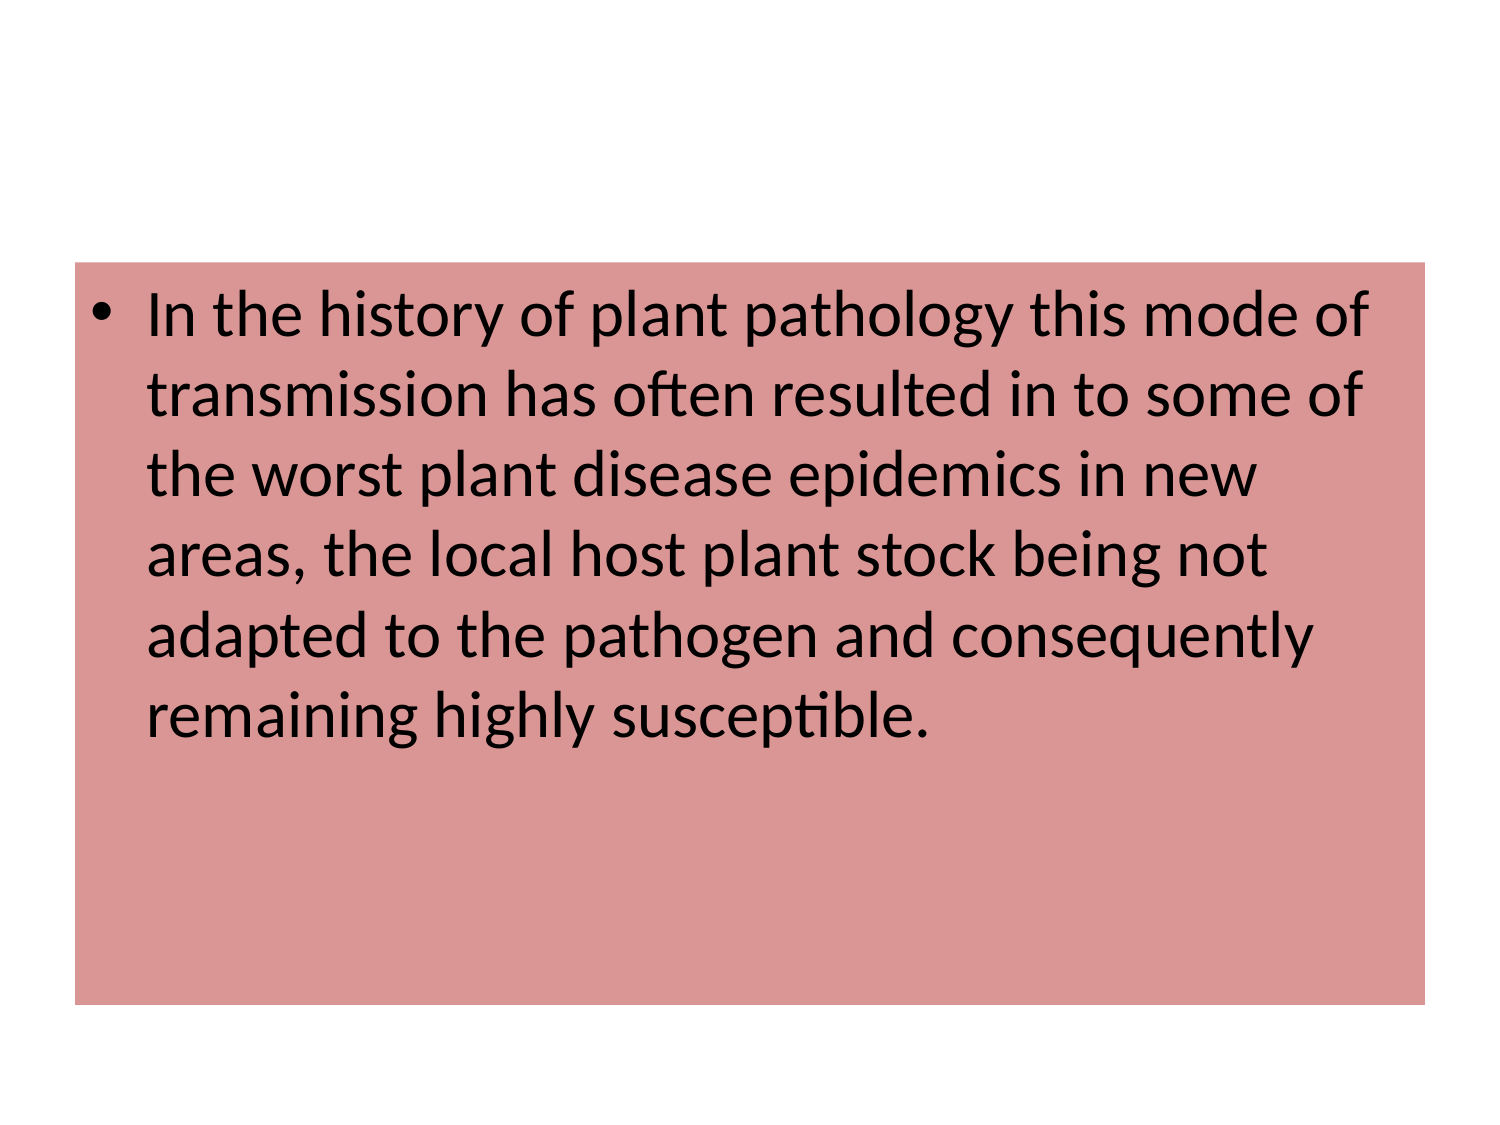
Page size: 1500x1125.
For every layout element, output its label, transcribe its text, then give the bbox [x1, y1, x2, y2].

list In the history of plant pathology this mode of transmission has often resulted in to some of the worst plant disease epidemics in new areas, the local host plant stock being not adapted to the pathogen and consequently remaining highly susceptible. [75, 262, 1425, 1005]
